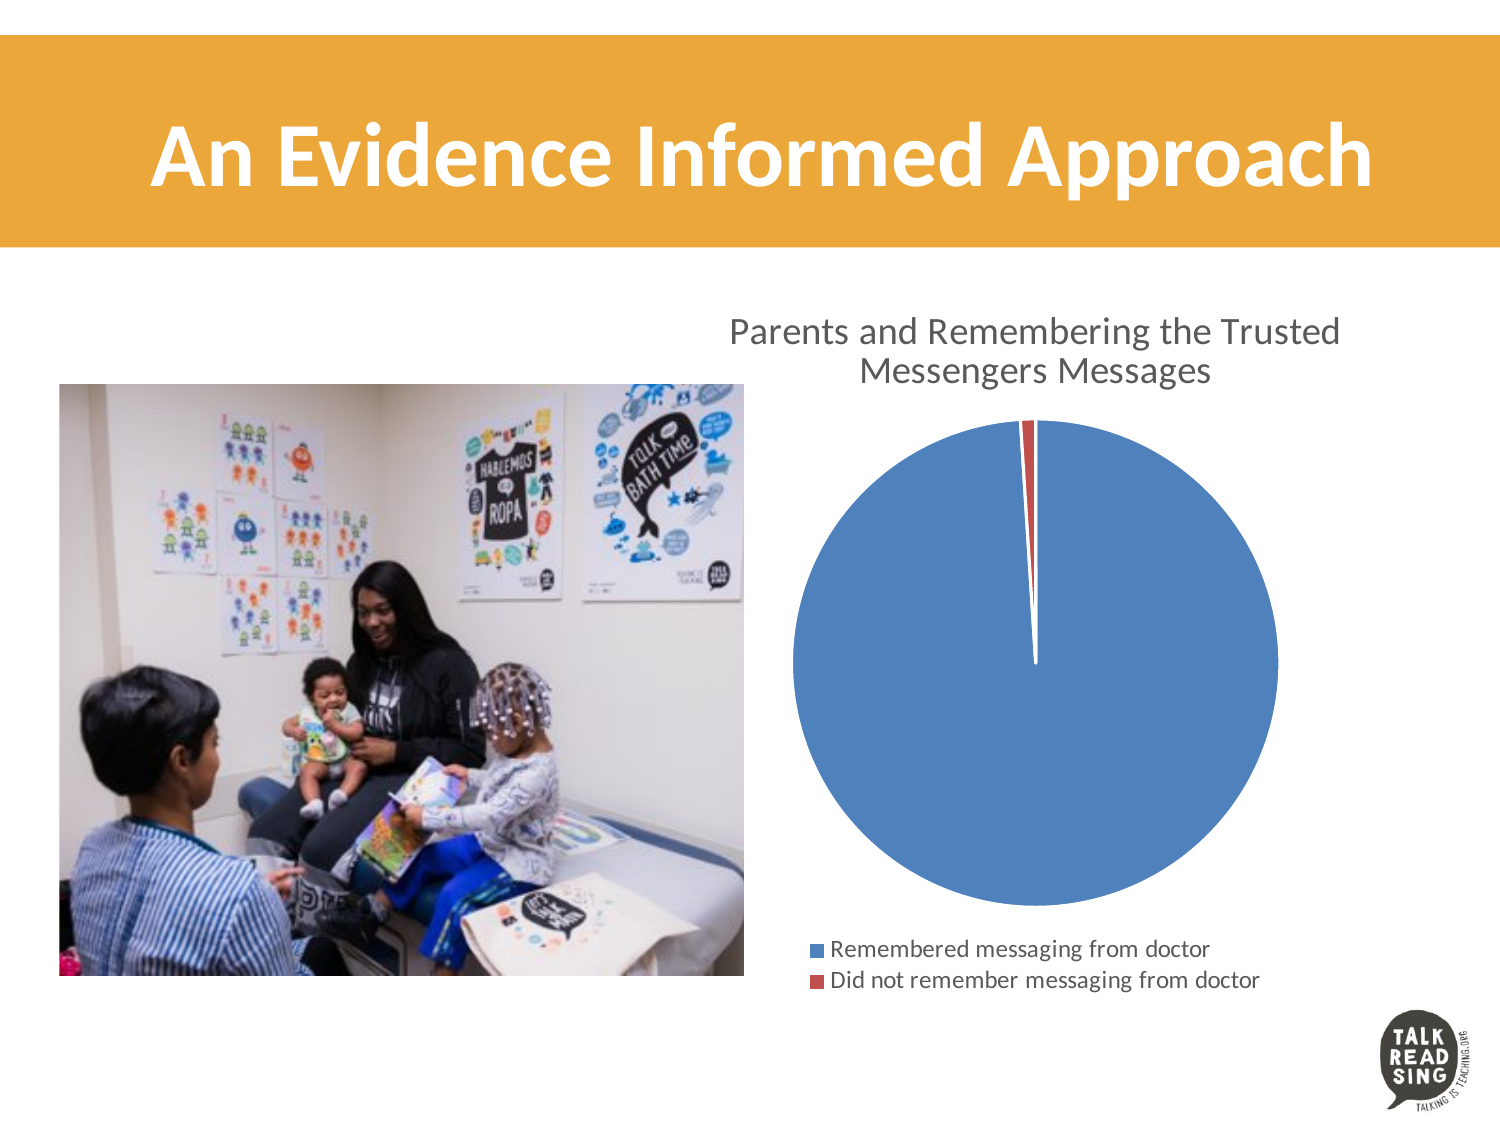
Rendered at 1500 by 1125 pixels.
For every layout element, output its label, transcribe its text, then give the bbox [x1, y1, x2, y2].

title An Evidence Informed Approach [43, 68, 1484, 232]
picture [59, 384, 745, 979]
picture [1371, 1000, 1484, 1125]
chart [630, 280, 1441, 1001]
text_box [0, 33, 1500, 249]
